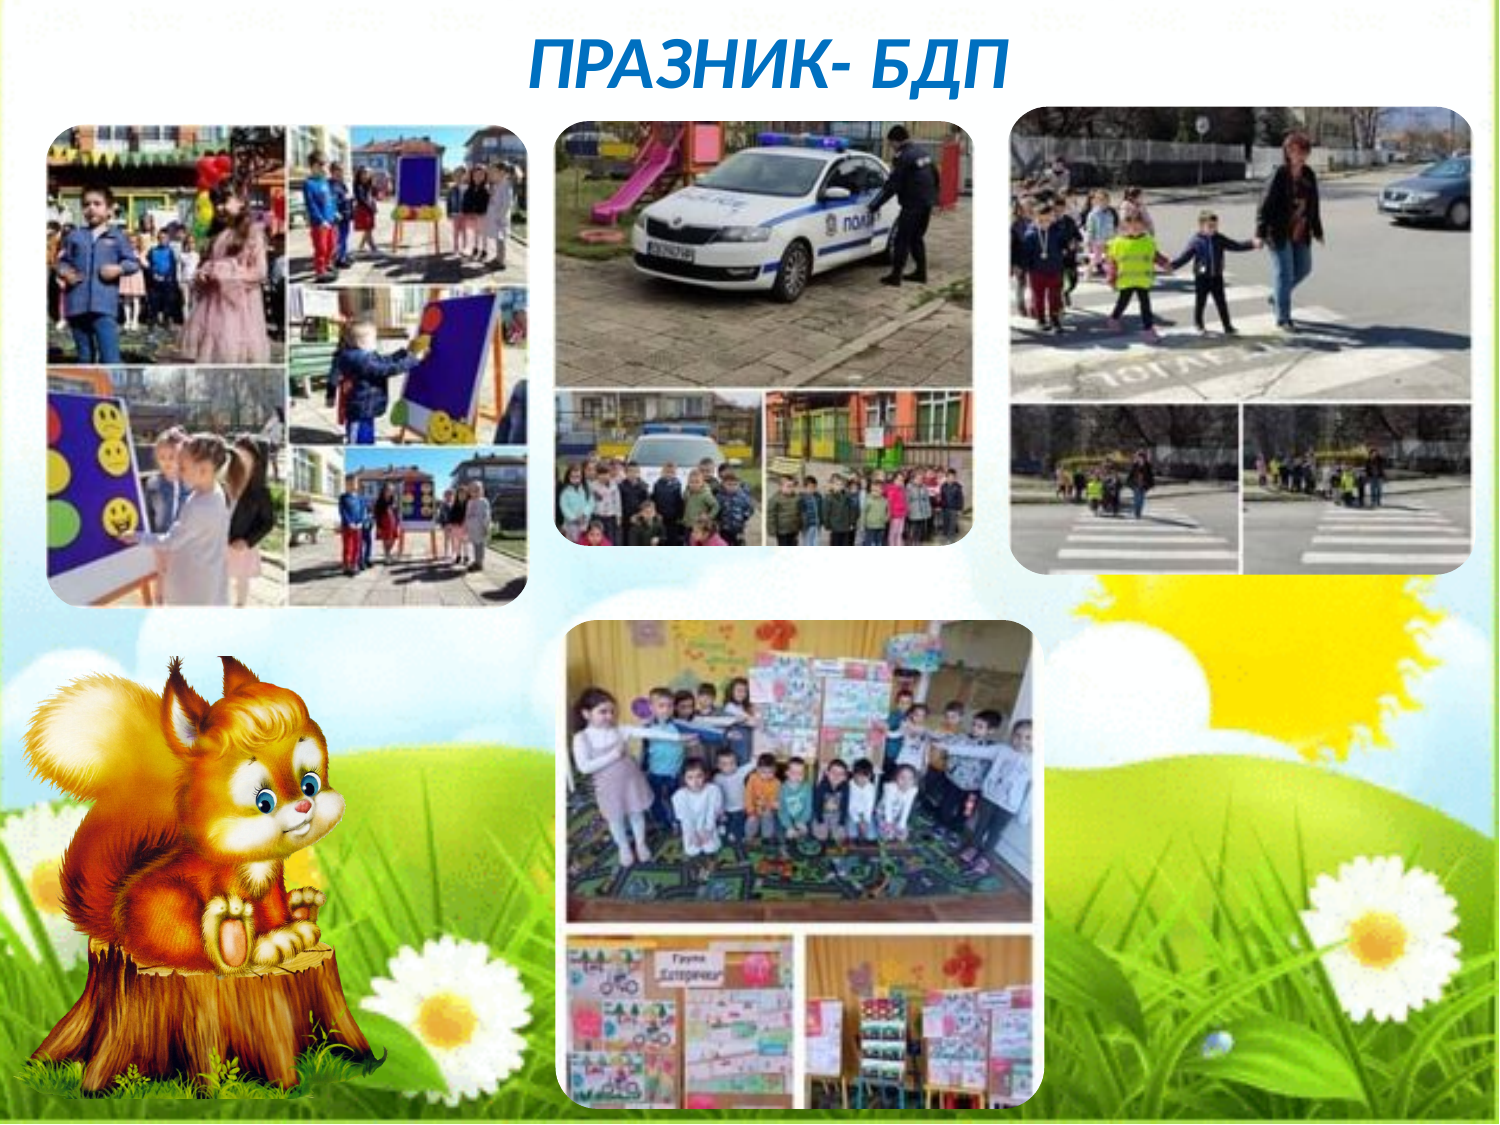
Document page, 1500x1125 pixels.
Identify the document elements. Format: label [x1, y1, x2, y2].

picture [1, 656, 392, 1100]
picture [555, 619, 1045, 1110]
picture [551, 120, 977, 546]
list [0, 0, 1500, 1124]
picture [1007, 106, 1476, 575]
picture [45, 124, 530, 609]
